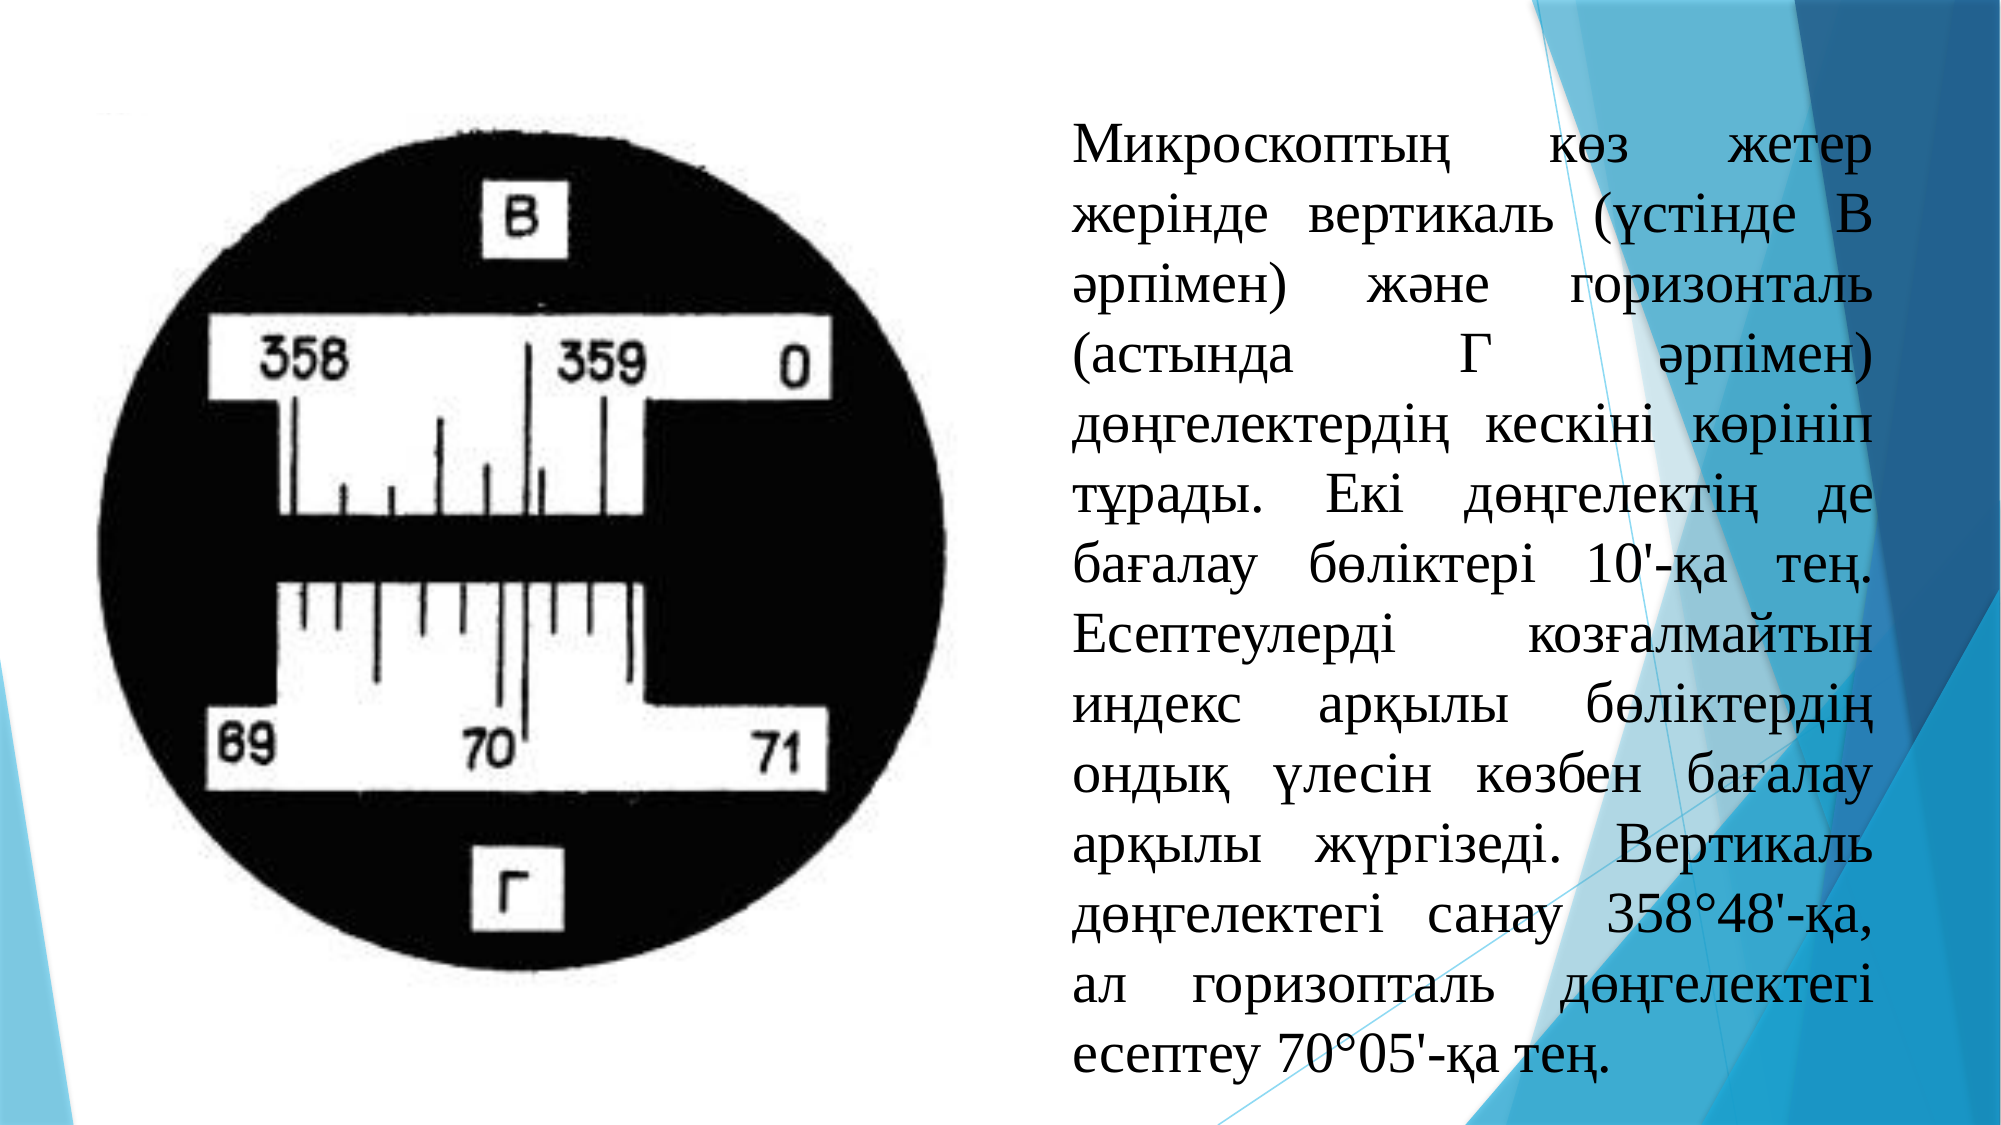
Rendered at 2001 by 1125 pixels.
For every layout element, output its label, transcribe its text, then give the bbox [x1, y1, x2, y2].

picture [59, 112, 961, 1010]
text_box Микроскоптың көз жетер жерінде вертикаль (үстінде В әрпімен) және горизонталь (астында Г әрпімен) дөңгелектердің кескіні көрініп тұрады. Екі дөңгелектің де бағалау бөліктері 10'-қа тең. Есептеулерді козғалмайтын индекс арқылы бөліктердің ондық үлесін көзбен бағалау арқылы жүргізеді. Вертикаль дөңгелектегі санау 358°48'-қа, ал горизопталь дөңгелектегі есептеу 70°05'-қа тең. [1057, 96, 1890, 1092]
